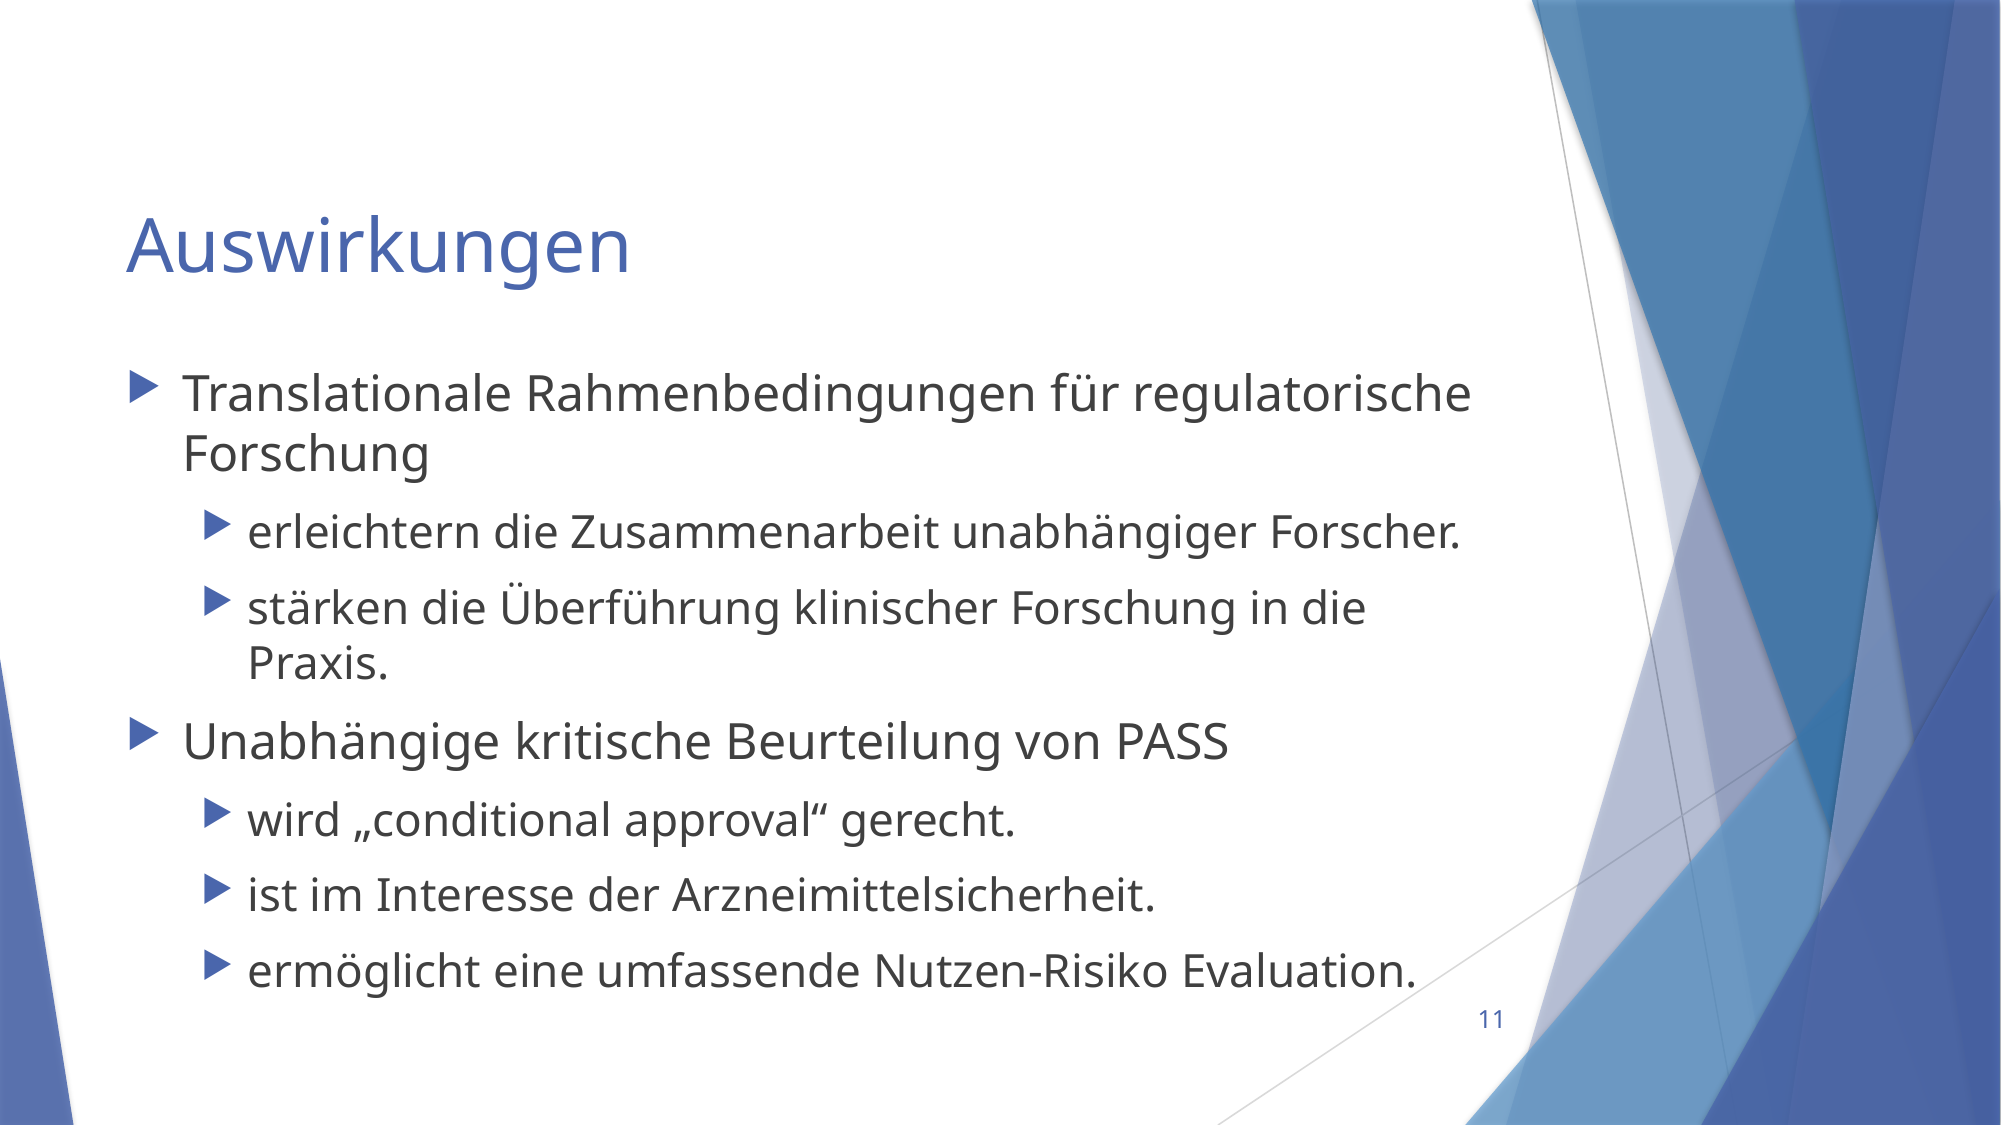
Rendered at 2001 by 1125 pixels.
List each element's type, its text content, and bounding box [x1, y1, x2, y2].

list Translationale Rahmenbedingungen für regulatorische Forschung erleichtern die Zusammenarbeit unabhängiger Forscher. stärken die Überführung klinischer Forschung in die Praxis. Unabhängige kritische Beurteilung von PASS wird „conditional approval“ gerecht. ist im Interesse der Arzneimittelsicherheit. ermöglicht eine umfassende Nutzen-Risiko Evaluation. [111, 354, 1500, 1014]
slide_number 11 [1409, 991, 1522, 1051]
title Auswirkungen [111, 99, 1522, 317]
